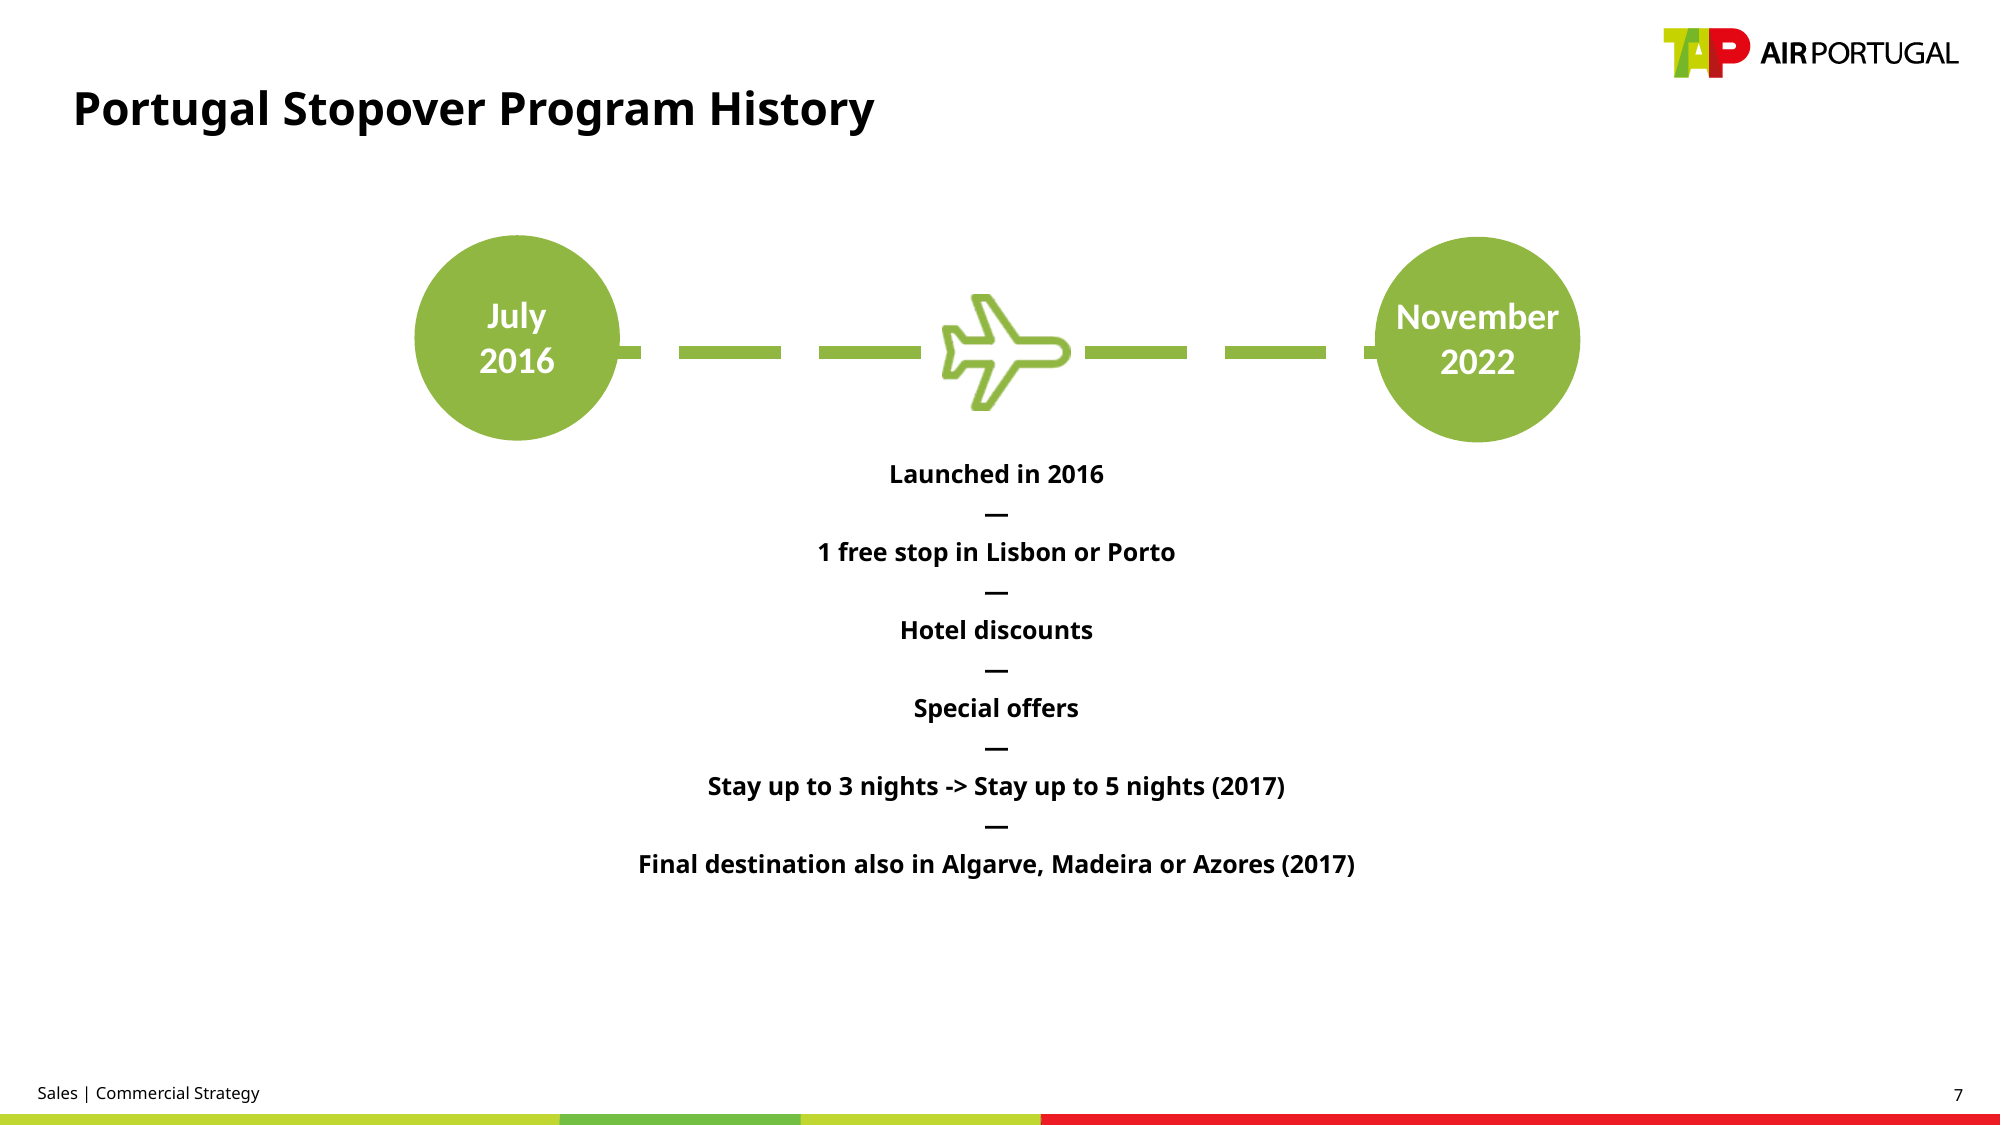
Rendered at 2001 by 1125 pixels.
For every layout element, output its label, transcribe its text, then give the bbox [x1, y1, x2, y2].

picture [1663, 28, 1959, 78]
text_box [414, 235, 1581, 443]
list Sales | Commercial Strategy [22, 1077, 1042, 1112]
slide_number 7 [1528, 1081, 1979, 1112]
text_box Launched in 2016 — 1 free stop in Lisbon or Porto — Hotel discounts — Special offers — Stay up to 3 nights -> Stay up to 5 nights (2017) — Final destination also in Algarve, Madeira or Azores (2017) [49, 447, 1944, 879]
list Portugal Stopover Program History [57, 78, 1954, 140]
picture [942, 294, 1071, 411]
